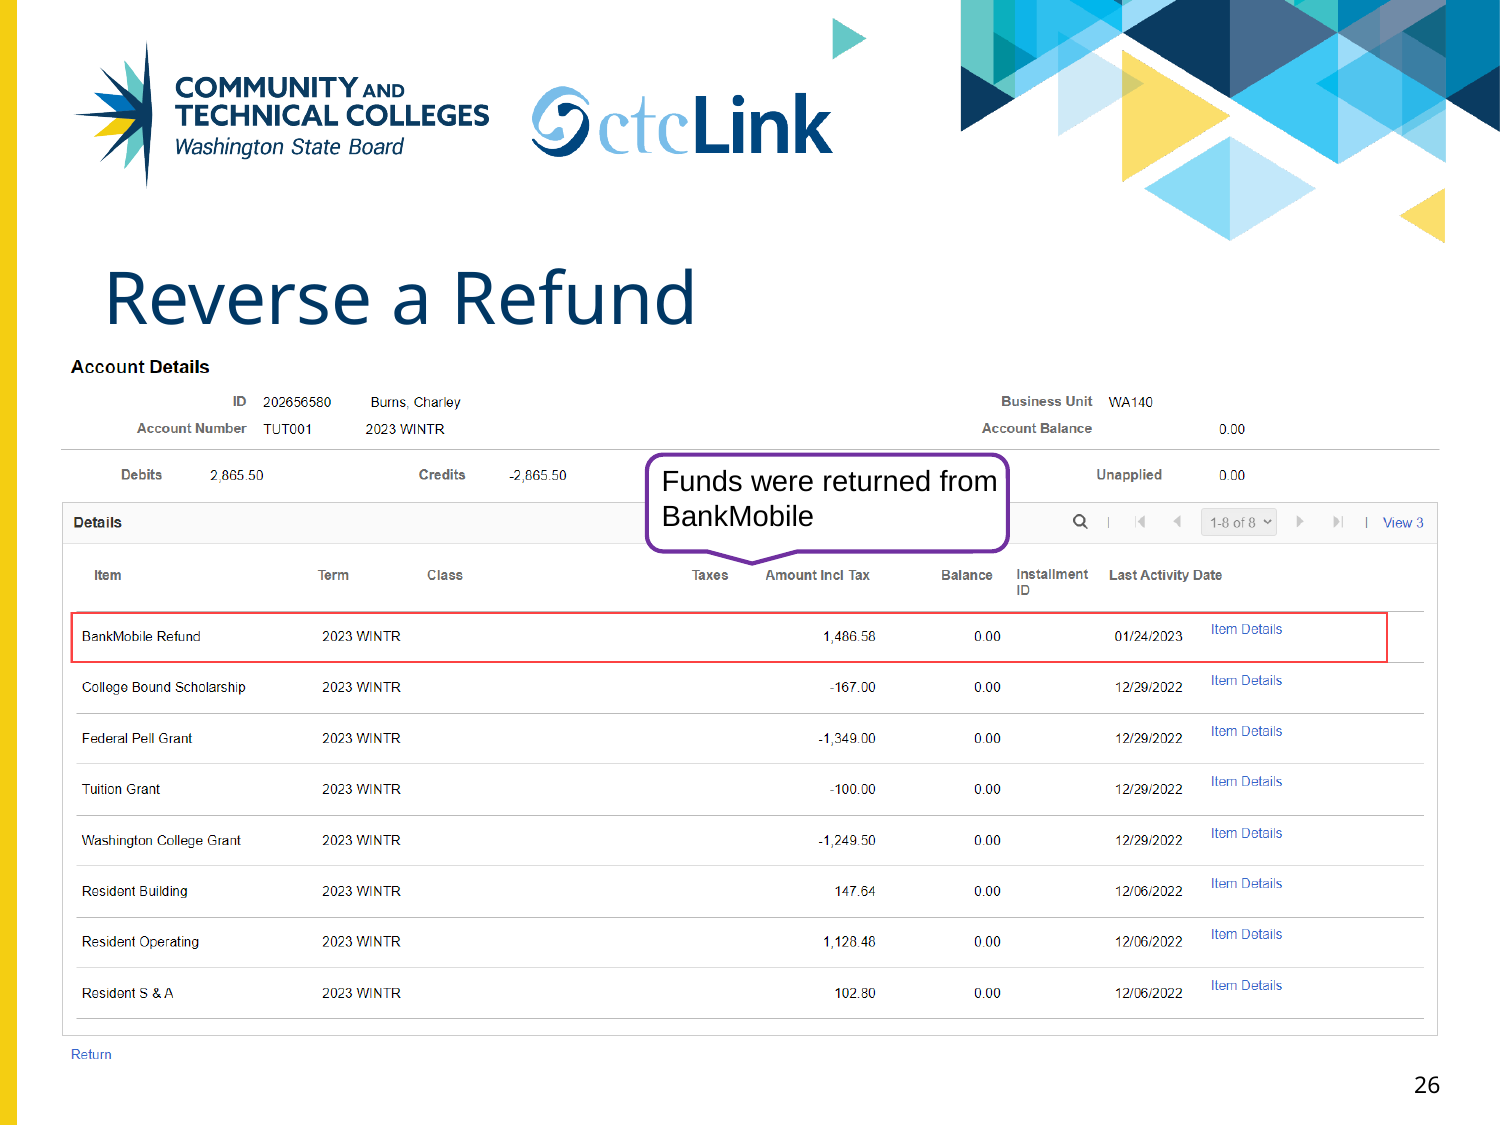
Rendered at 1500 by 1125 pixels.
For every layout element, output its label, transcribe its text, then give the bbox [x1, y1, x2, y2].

picture [60, 351, 1440, 1064]
title Reverse a Refund [88, 254, 1456, 385]
picture [17, 0, 1500, 243]
slide_number 26 [1378, 1063, 1456, 1103]
